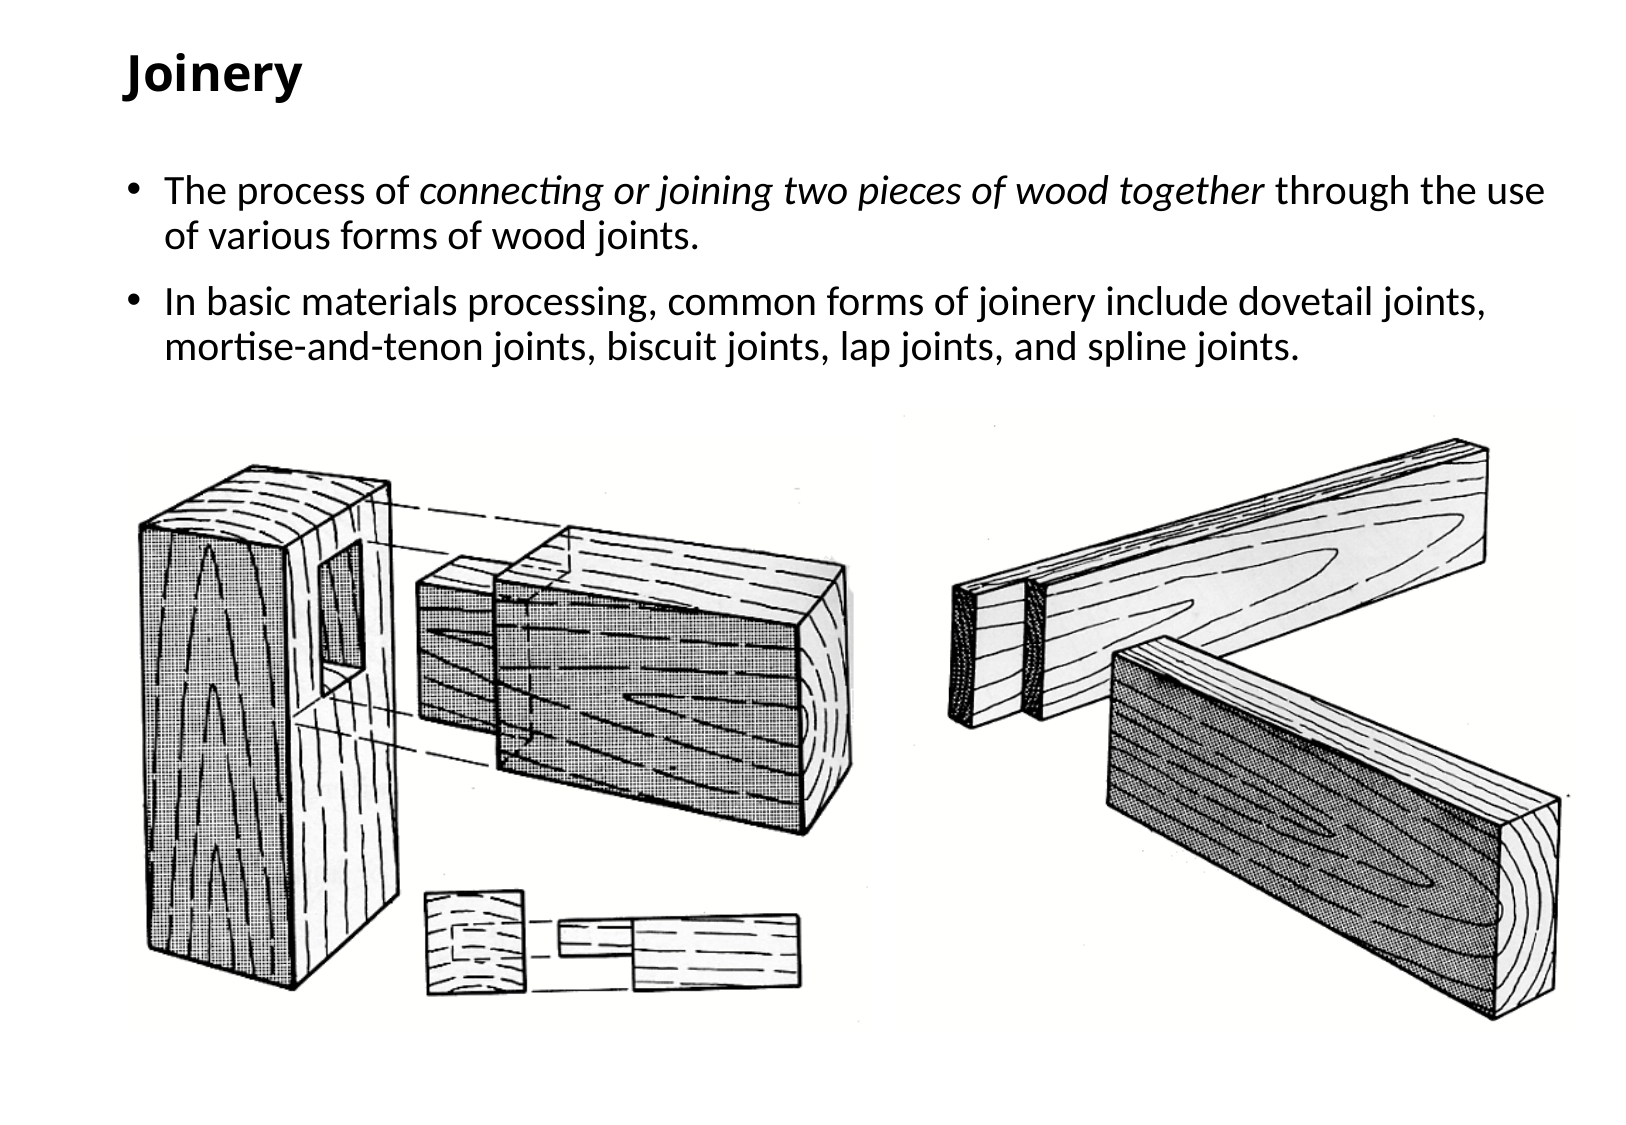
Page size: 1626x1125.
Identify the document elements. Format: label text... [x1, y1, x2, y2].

list The process of connecting or joining two pieces of wood together through the use of various forms of wood joints. In basic materials processing, common forms of joinery include dovetail joints, mortise-and-tenon joints, biscuit joints, lap joints, and spline joints. [111, 160, 1581, 875]
picture [895, 408, 1578, 1035]
title Joinery [111, 0, 1514, 160]
picture [127, 436, 868, 1035]
